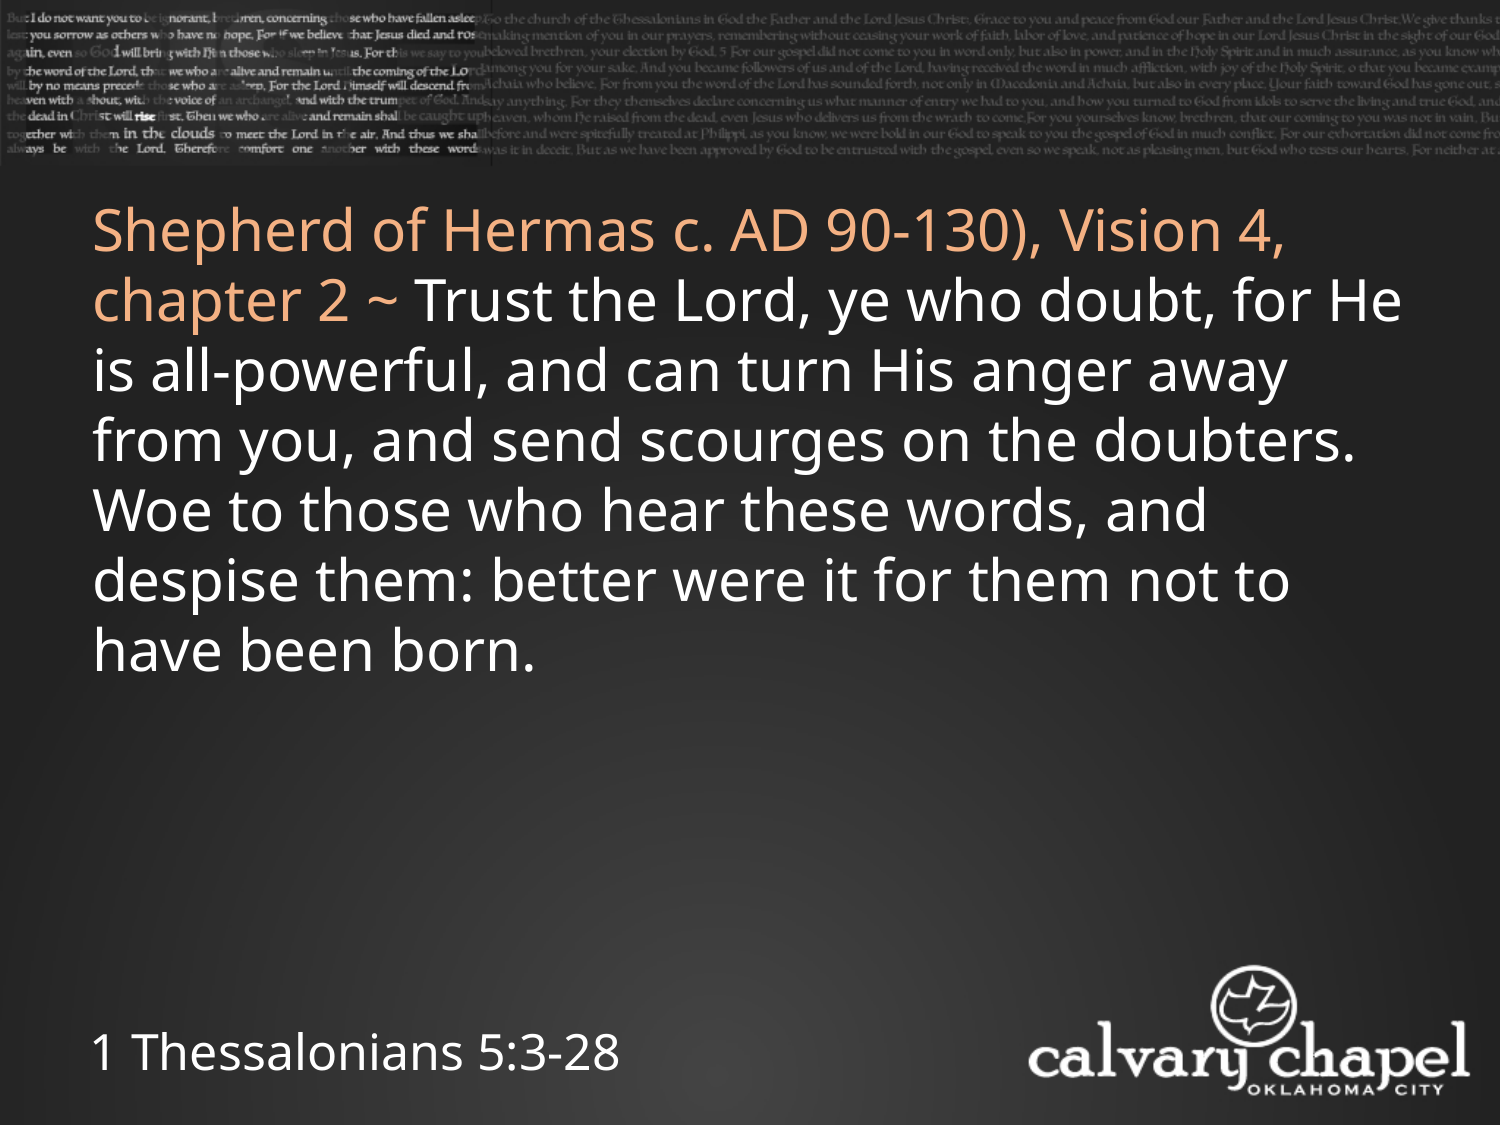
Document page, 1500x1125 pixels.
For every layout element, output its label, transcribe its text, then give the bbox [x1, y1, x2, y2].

text_box Shepherd of Hermas c. AD 90-130), Vision 4, chapter 2 ~ Trust the Lord, ye who doubt, for He is all-powerful, and can turn His anger away from you, and send scourges on the doubters. Woe to those who hear these words, and despise them: better were it for them not to have been born. [77, 185, 1430, 691]
text_box 1 Thessalonians 5:3-28 [75, 1013, 996, 1088]
picture [0, 0, 1500, 1125]
